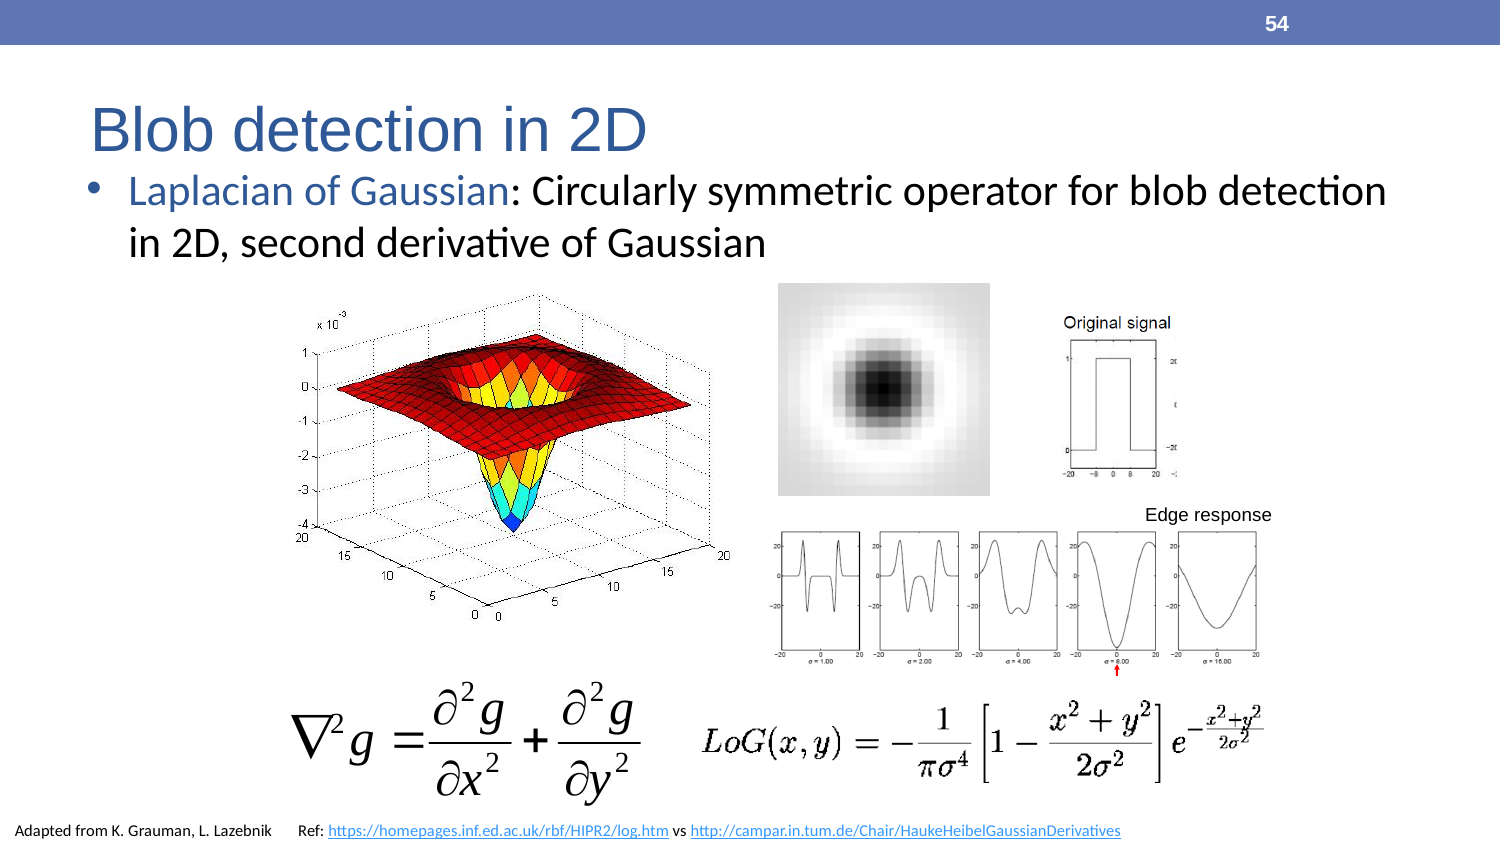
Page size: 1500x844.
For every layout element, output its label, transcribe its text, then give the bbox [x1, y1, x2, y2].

picture [1057, 308, 1177, 489]
title Blob detection in 2D [75, 65, 1425, 188]
picture [777, 283, 991, 496]
text_box Adapted from K. Grauman, L. Lazebnik Ref: https://homepages.inf.ed.ac.uk/rbf/HIPR2/log.htm vs http://campar.in.tum.de/Chair/HaukeHeibelGaussianDerivatives [0, 812, 1313, 844]
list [285, 667, 649, 815]
slide_number 54 [1250, 2, 1425, 43]
table_cell [248, 267, 1266, 682]
text_box Laplacian of Gaussian: Circularly symmetric operator for blob detection in 2D, second derivative of Gaussian [74, 156, 1425, 788]
picture [766, 529, 1265, 676]
picture [697, 699, 1265, 783]
picture [251, 265, 759, 646]
text_box Edge response [1130, 495, 1287, 533]
